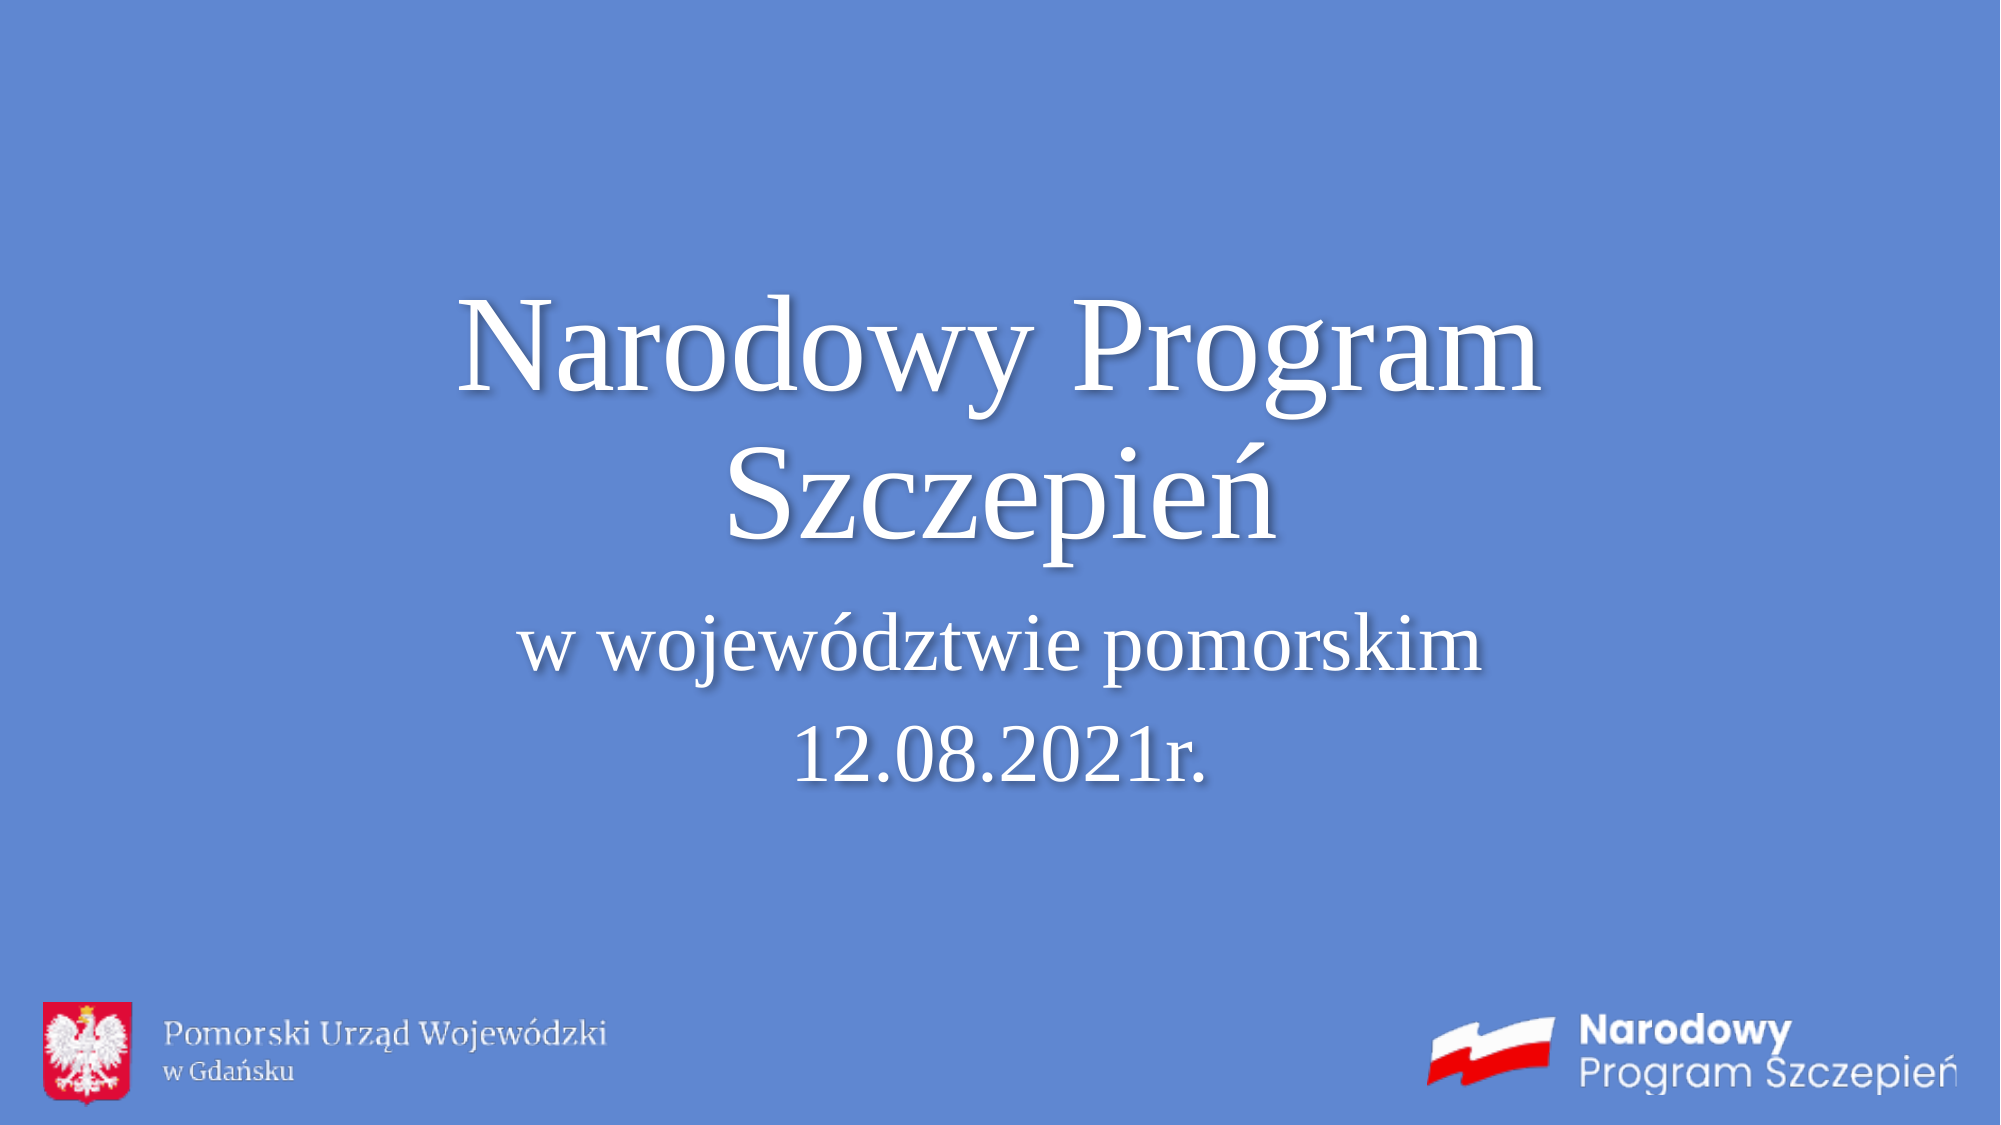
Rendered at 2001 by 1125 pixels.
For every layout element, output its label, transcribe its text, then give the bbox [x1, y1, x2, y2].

picture [1427, 1013, 1957, 1095]
title Narodowy Program Szczepień [249, 184, 1750, 576]
picture [43, 1002, 613, 1107]
subtitle w województwie pomorskim 12.08.2021r. [249, 590, 1750, 863]
